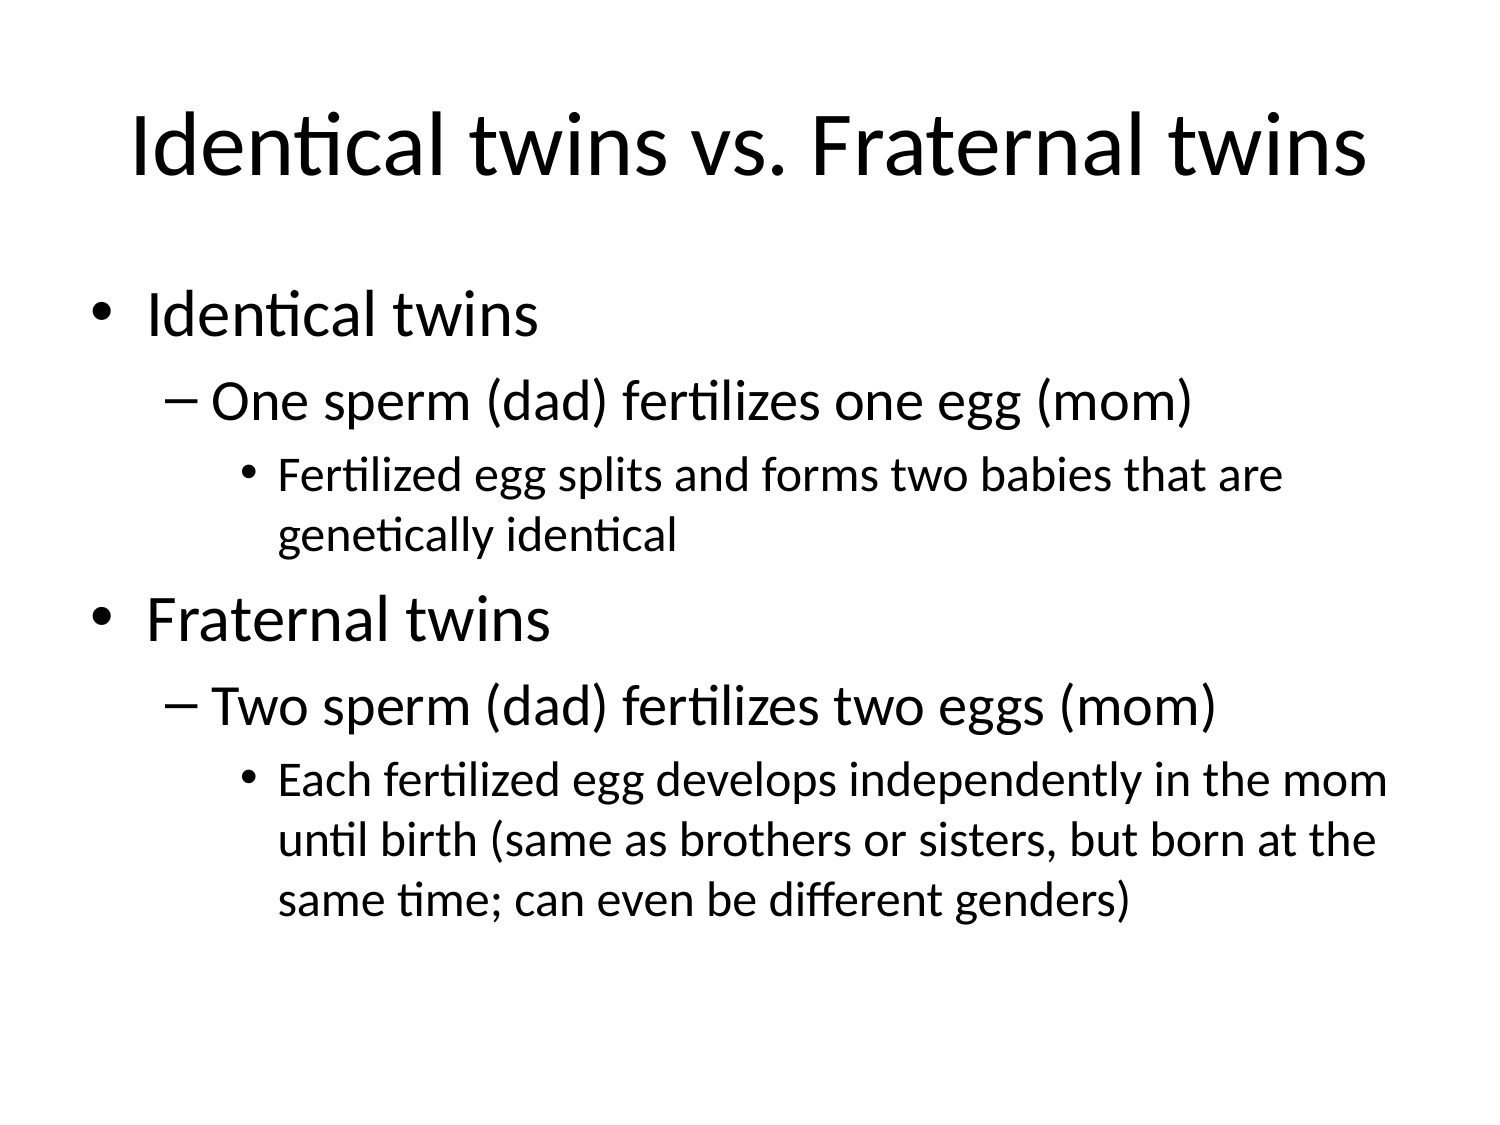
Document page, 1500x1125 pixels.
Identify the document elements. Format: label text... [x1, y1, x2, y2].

title Identical twins vs. Fraternal twins [75, 45, 1425, 233]
list Identical twins One sperm (dad) fertilizes one egg (mom) Fertilized egg splits and forms two babies that are genetically identical Fraternal twins Two sperm (dad) fertilizes two eggs (mom) Each fertilized egg develops independently in the mom until birth (same as brothers or sisters, but born at the same time; can even be different genders) [75, 262, 1425, 1005]
